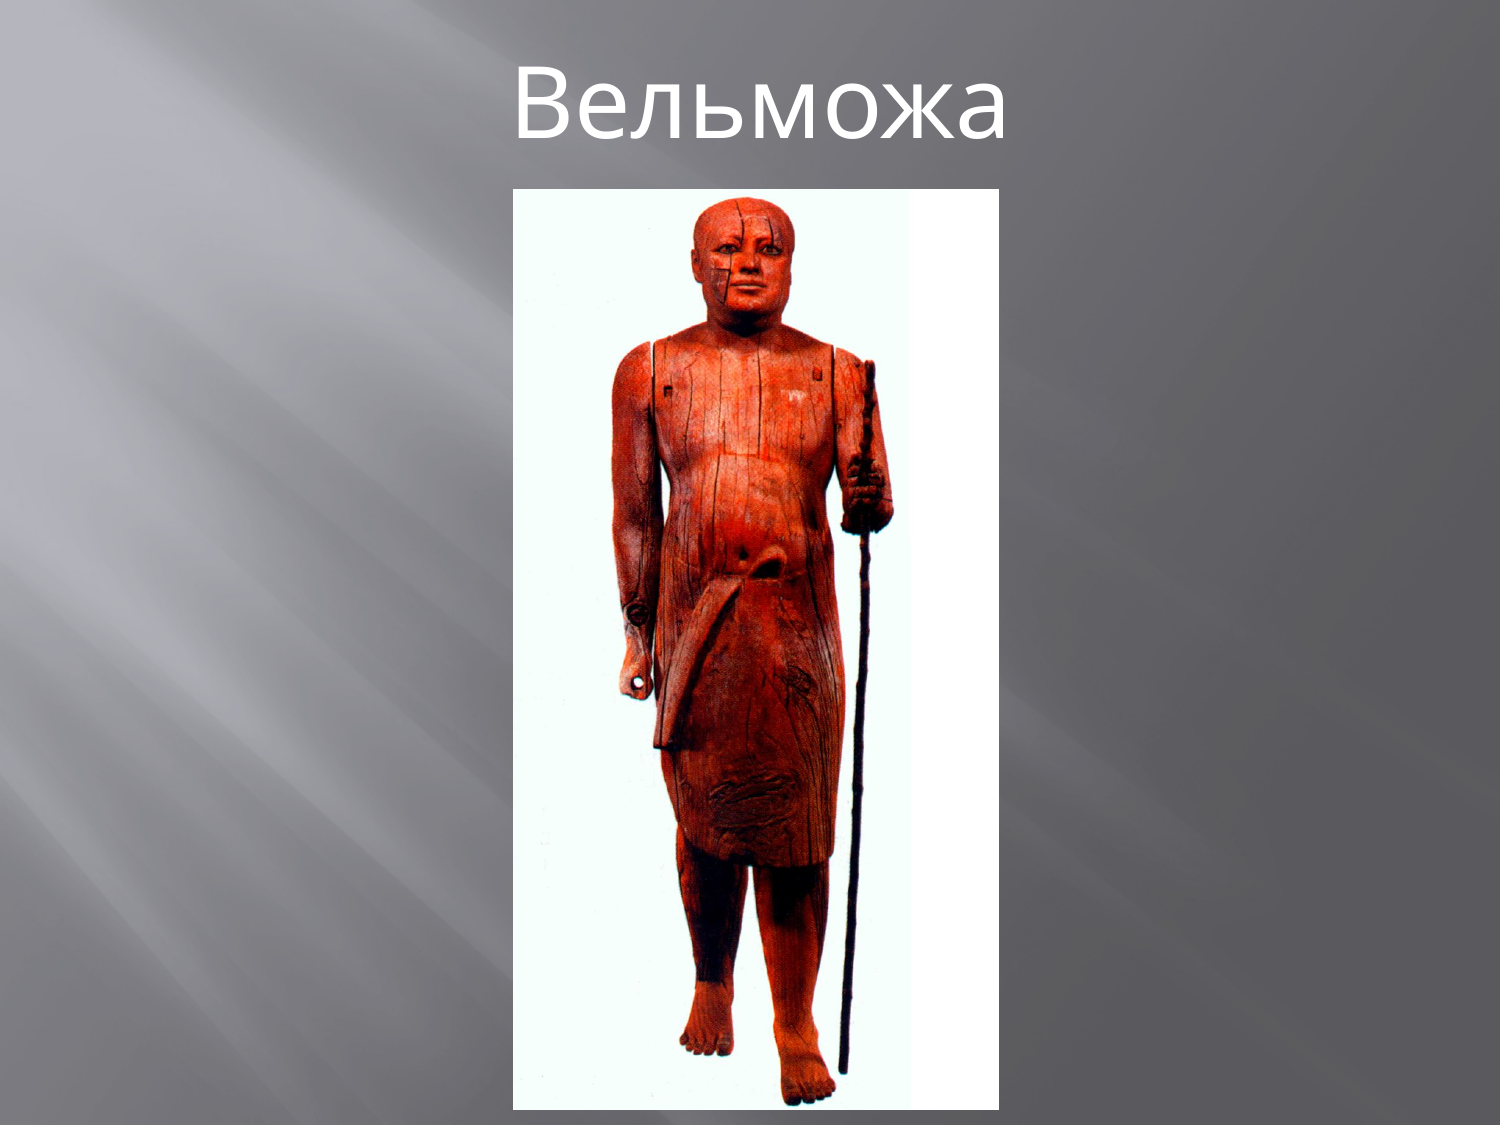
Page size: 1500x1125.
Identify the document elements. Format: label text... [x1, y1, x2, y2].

text_box Вельможа [494, 30, 1027, 166]
picture [513, 189, 999, 1110]
